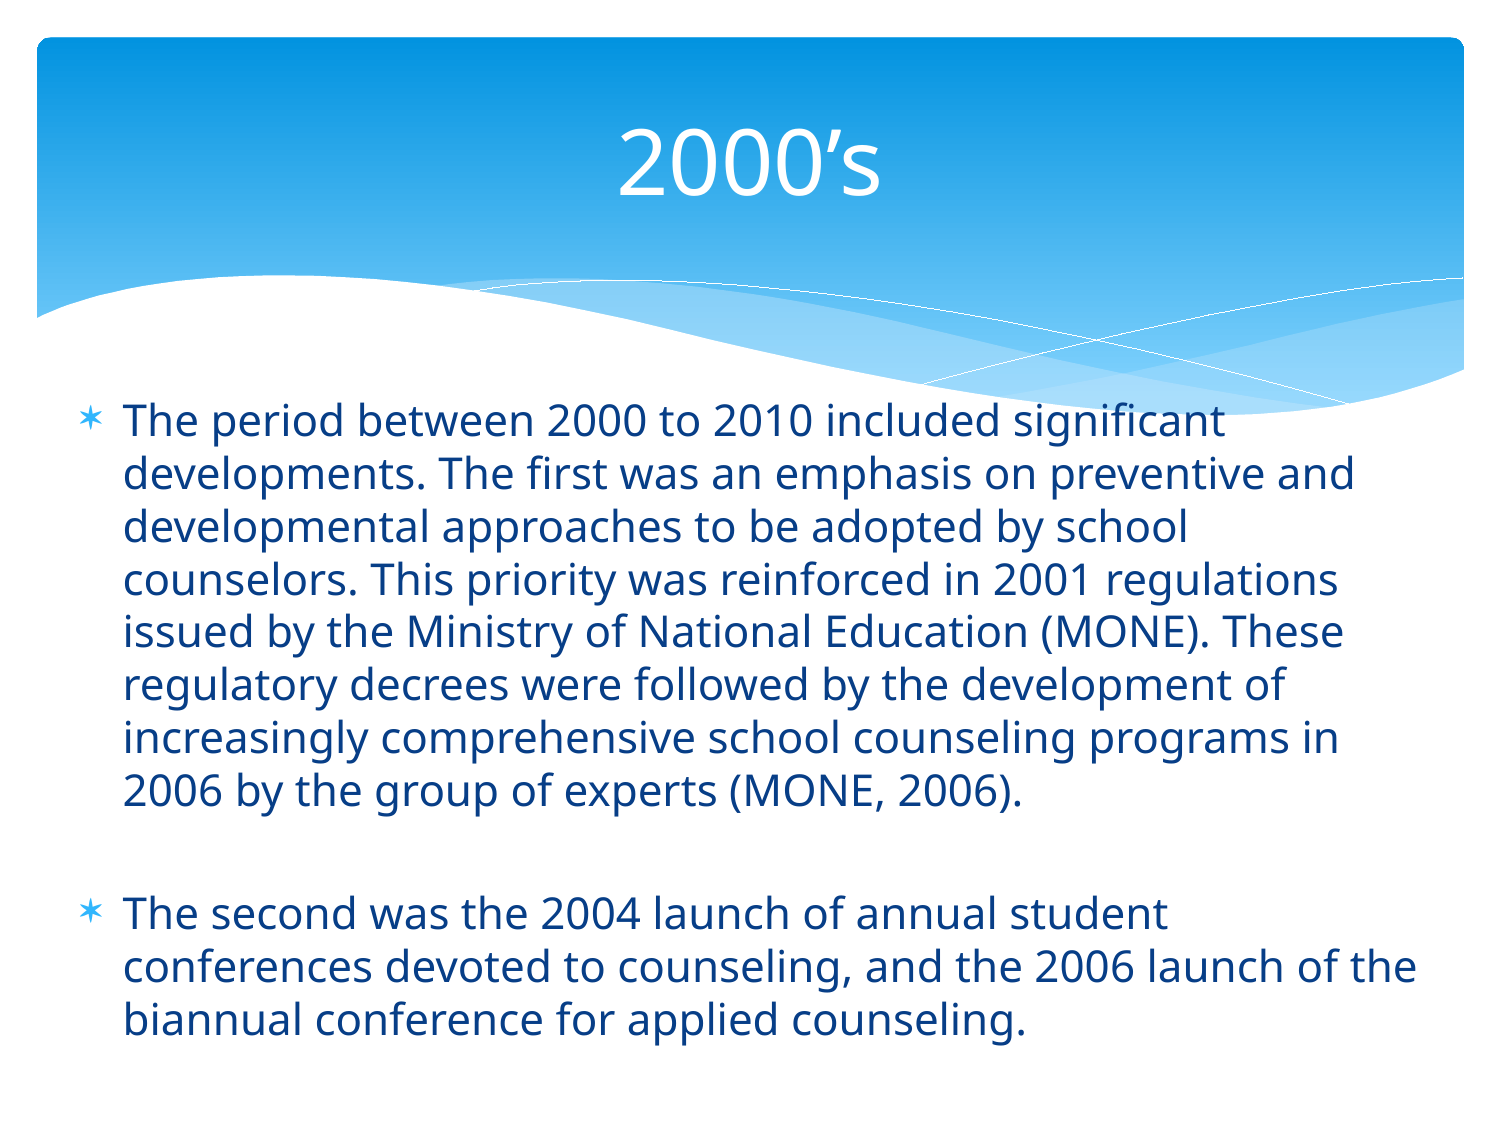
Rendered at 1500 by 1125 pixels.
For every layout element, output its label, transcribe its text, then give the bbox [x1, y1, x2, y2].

title 2000’s [75, 55, 1425, 261]
list The period between 2000 to 2010 included significant developments. The first was an emphasis on preventive and developmental approaches to be adopted by school counselors. This priority was reinforced in 2001 regulations issued by the Ministry of National Education (MONE). These regulatory decrees were followed by the development of increasingly comprehensive school counseling programs in 2006 by the group of experts (MONE, 2006). The second was the 2004 launch of annual student conferences devoted to counseling, and the 2006 launch of the biannual conference for applied counseling. [64, 385, 1436, 1059]
